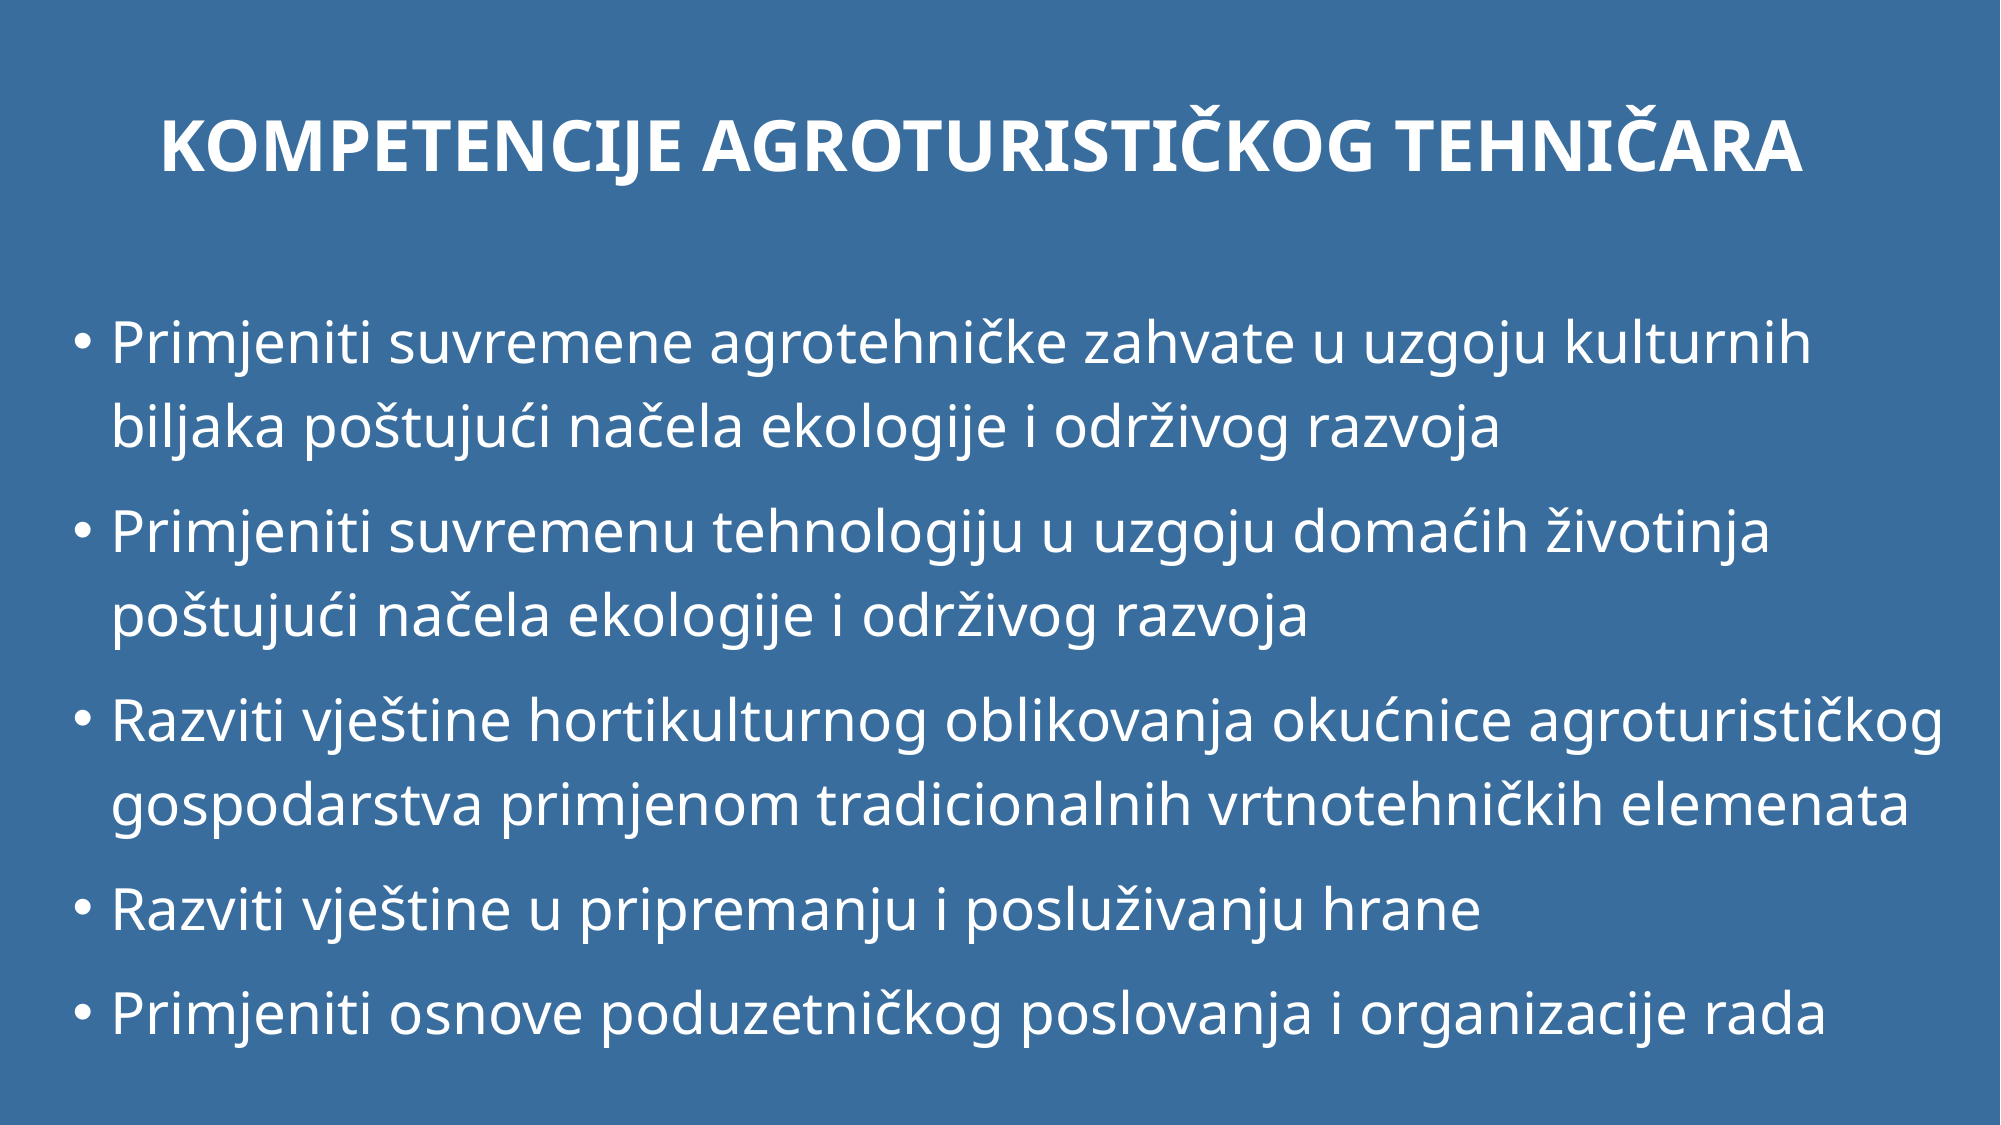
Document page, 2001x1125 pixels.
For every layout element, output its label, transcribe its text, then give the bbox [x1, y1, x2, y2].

list Primjeniti suvremene agrotehničke zahvate u uzgoju kulturnih biljaka poštujući načela ekologije i održivog razvoja Primjeniti suvremenu tehnologiju u uzgoju domaćih životinja poštujući načela ekologije i održivog razvoja Razviti vještine hortikulturnog oblikovanja okućnice agroturističkog gospodarstva primjenom tradicionalnih vrtnotehničkih elemenata Razviti vještine u pripremanju i posluživanju hrane Primjeniti osnove poduzetničkog poslovanja i organizacije rada [57, 283, 1998, 955]
title Kompetencije agroturističkog tehničara [0, 43, 1964, 254]
